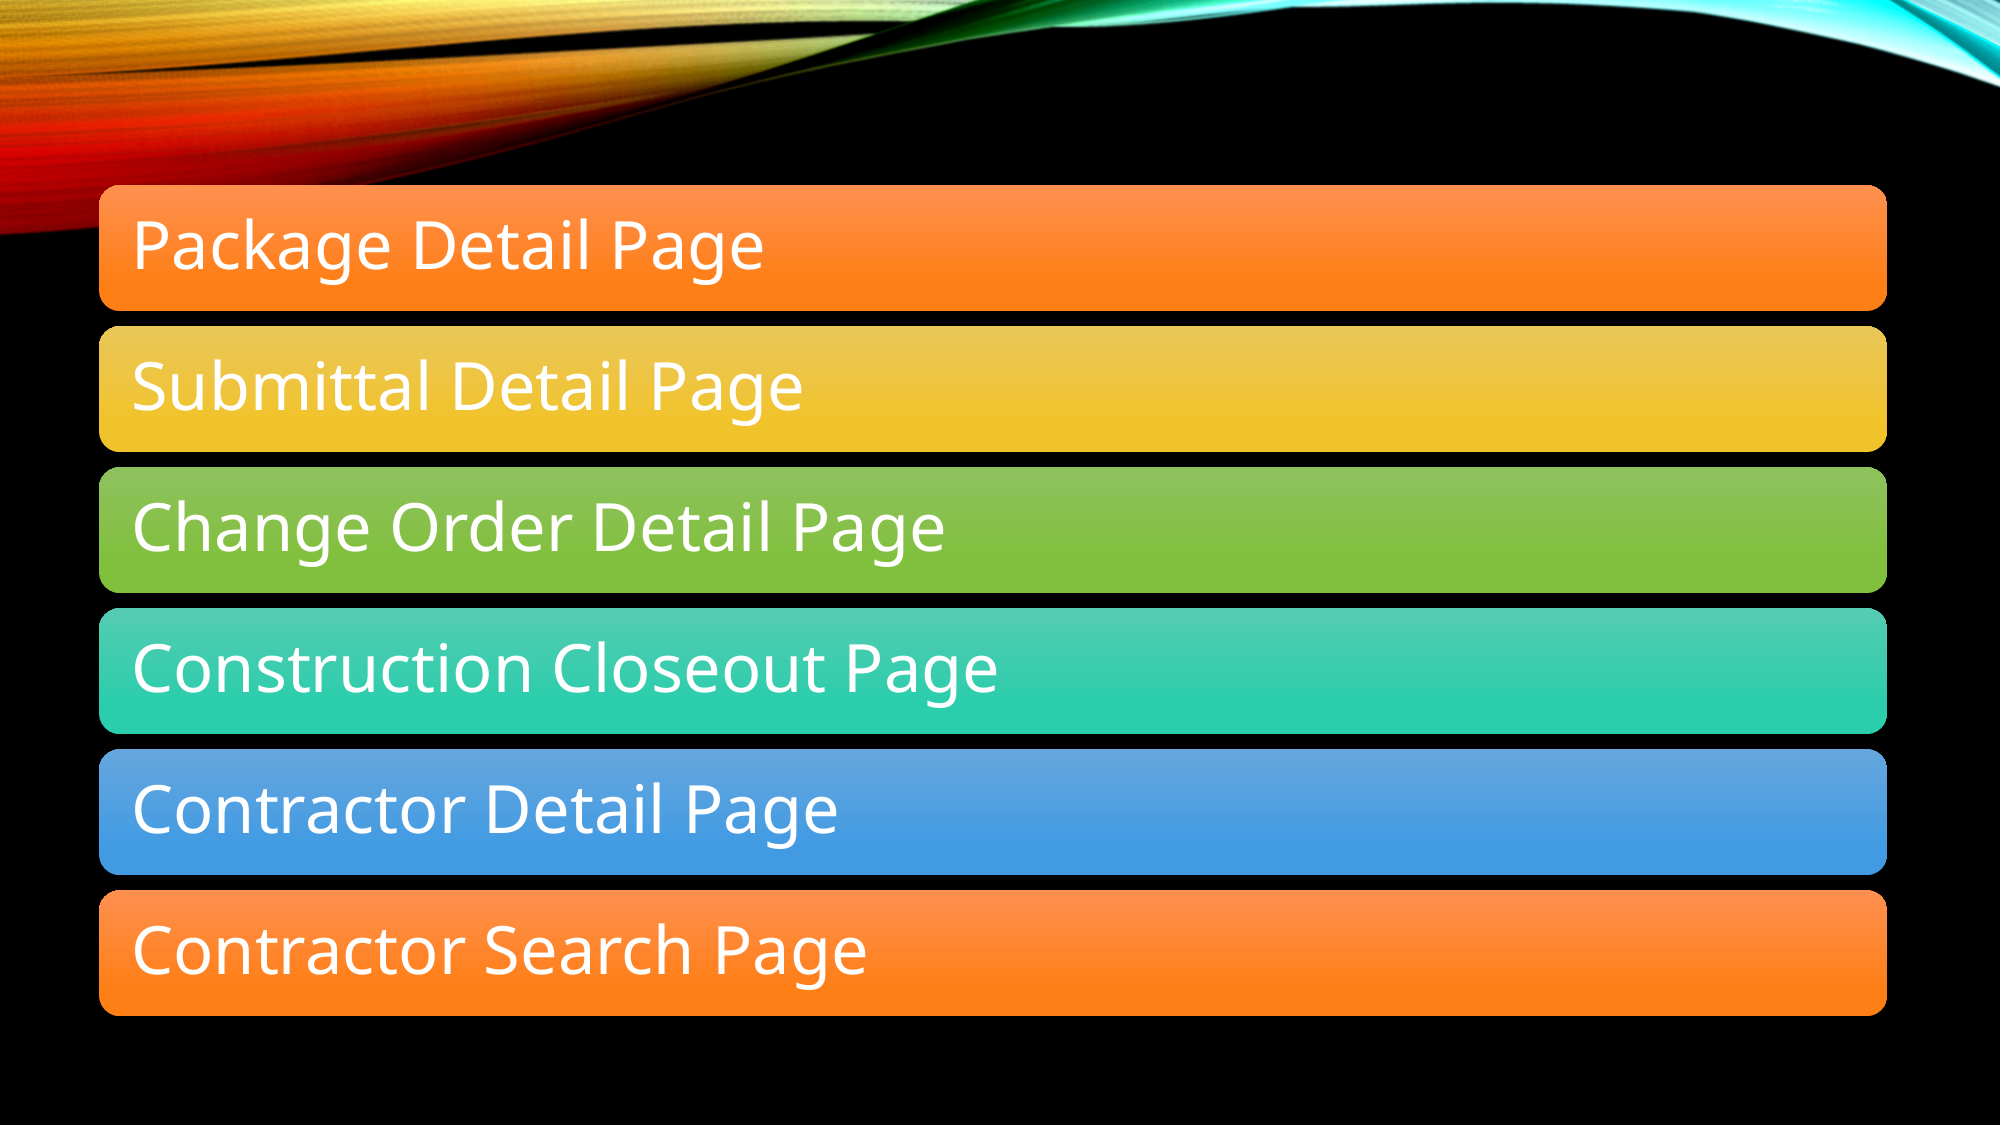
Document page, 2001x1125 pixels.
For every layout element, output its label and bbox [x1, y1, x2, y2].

list [98, 181, 1888, 1021]
picture [0, 0, 2000, 237]
